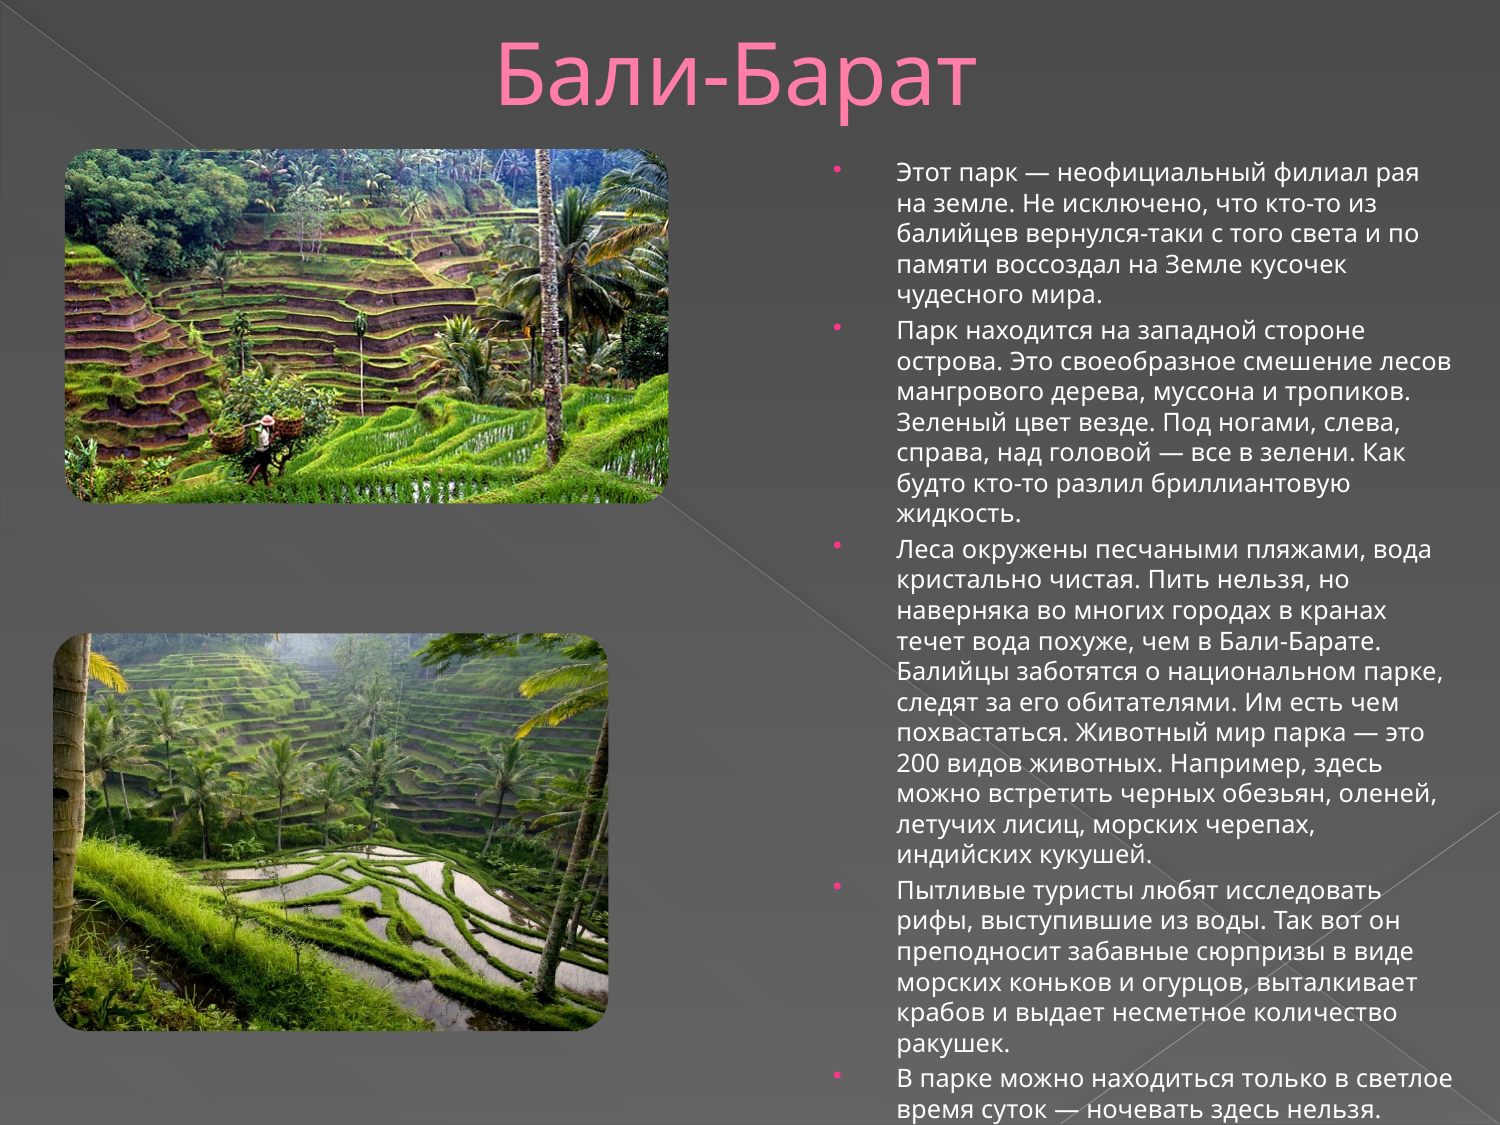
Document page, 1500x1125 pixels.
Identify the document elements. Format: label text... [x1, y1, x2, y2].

list Этот парк — неофициальный филиал рая на земле. Не исключено, что кто-то из балийцев вернулся-таки с того света и по памяти воссоздал на Земле кусочек чудесного мира. Парк находится на западной стороне острова. Это своеобразное смешение лесов мангрового дерева, муссона и тропиков. Зеленый цвет везде. Под ногами, слева, справа, над головой — все в зелени. Как будто кто-то разлил бриллиантовую жидкость. Леса окружены песчаными пляжами, вода кристально чистая. Пить нельзя, но наверняка во многих городах в кранах течет вода похуже, чем в Бали-Барате. Балийцы заботятся о национальном парке, следят за его обитателями. Им есть чем похвастаться. Животный мир парка — это 200 видов животных. Например, здесь можно встретить черных обезьян, оленей, летучих лисиц, морских черепах, индийских кукушей. Пытливые туристы любят исследовать рифы, выступившие из воды. Так вот он преподносит забавные сюрпризы в виде морских коньков и огурцов, выталкивает крабов и выдает несметное количество ракушек. В парке можно находиться только в светлое время суток — ночевать здесь нельзя. [809, 149, 1472, 1125]
title Бали-Барат [478, 0, 1500, 141]
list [52, 633, 609, 1032]
picture [64, 148, 669, 504]
